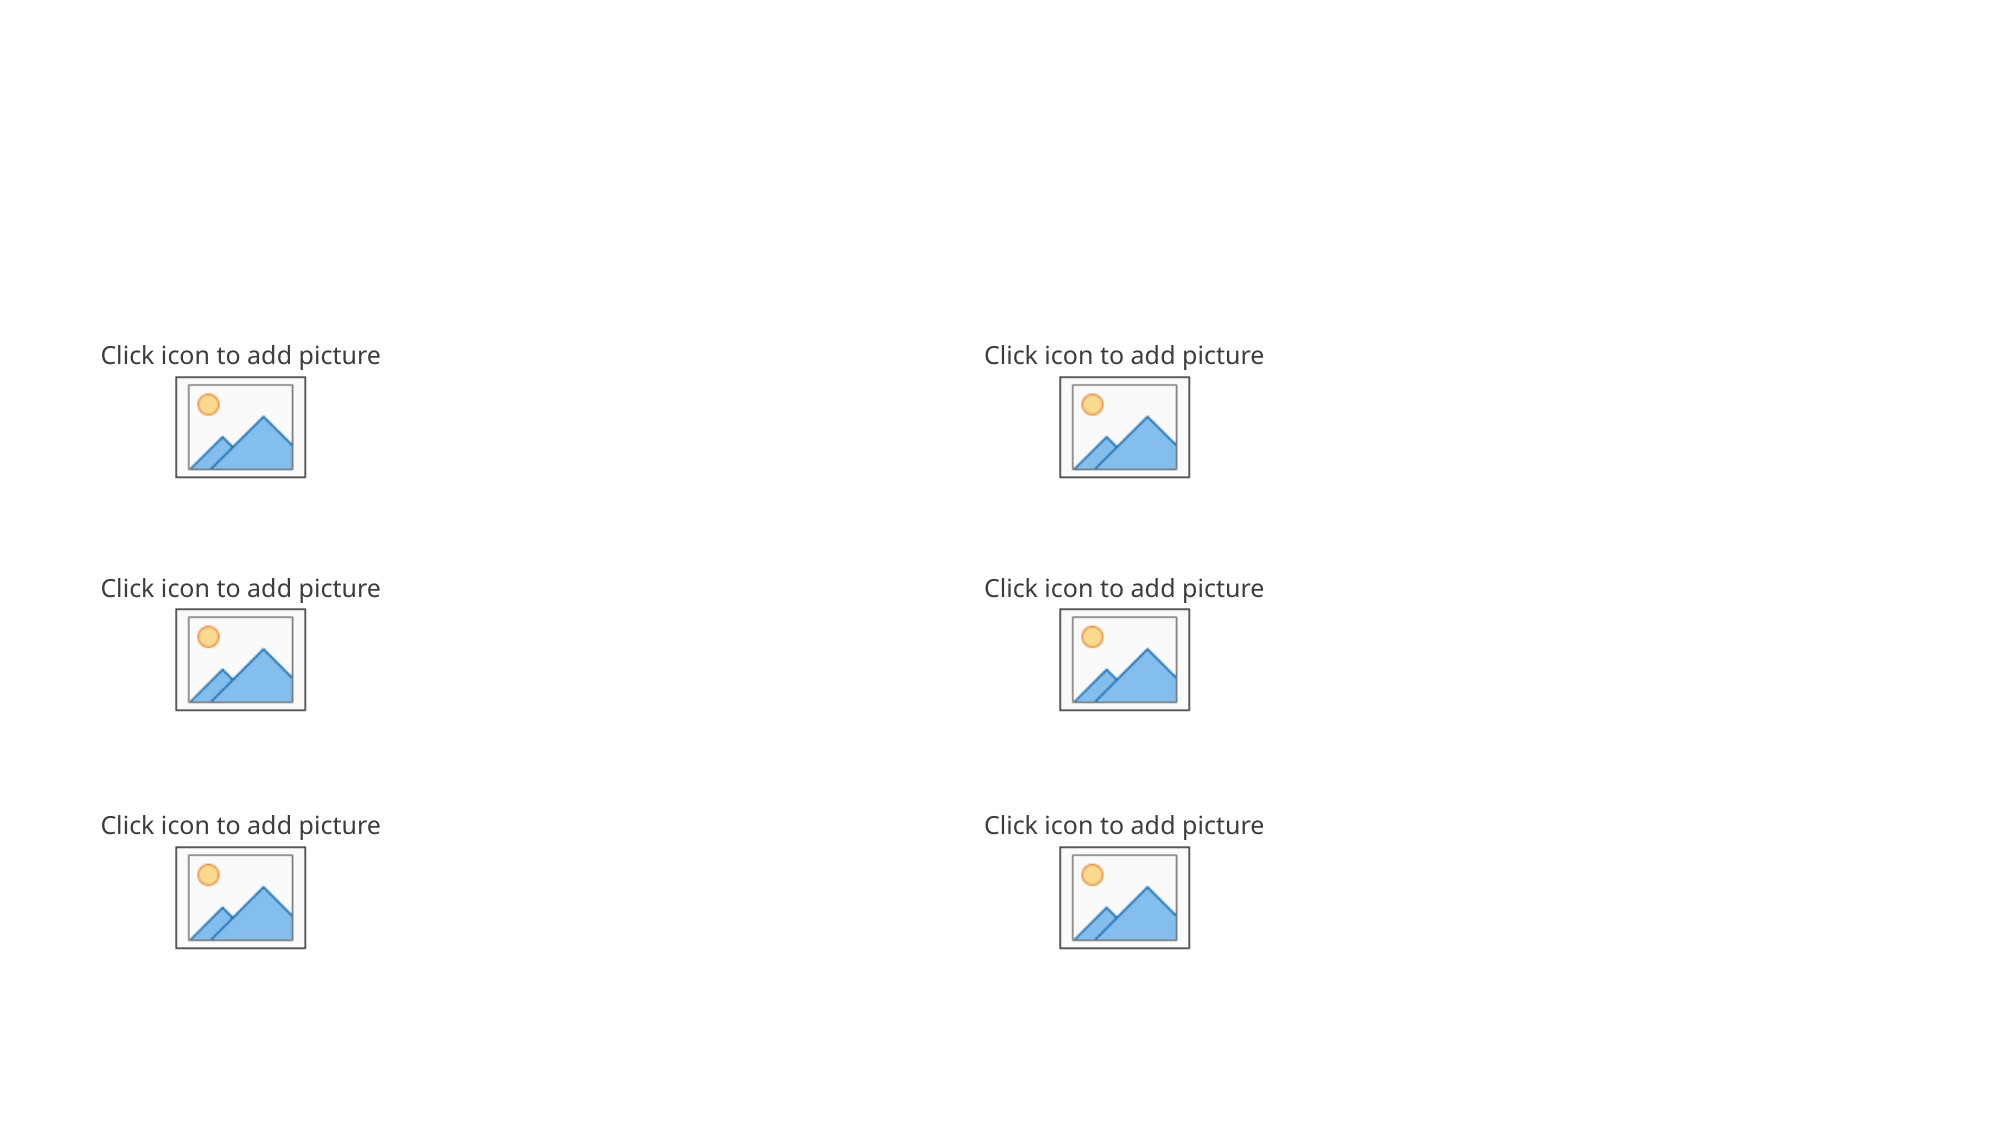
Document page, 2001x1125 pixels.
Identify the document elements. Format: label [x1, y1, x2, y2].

picture [140, 564, 342, 756]
picture [140, 331, 342, 524]
picture [140, 802, 342, 994]
picture [1024, 331, 1225, 524]
picture [1024, 564, 1225, 756]
picture [1024, 802, 1225, 994]
